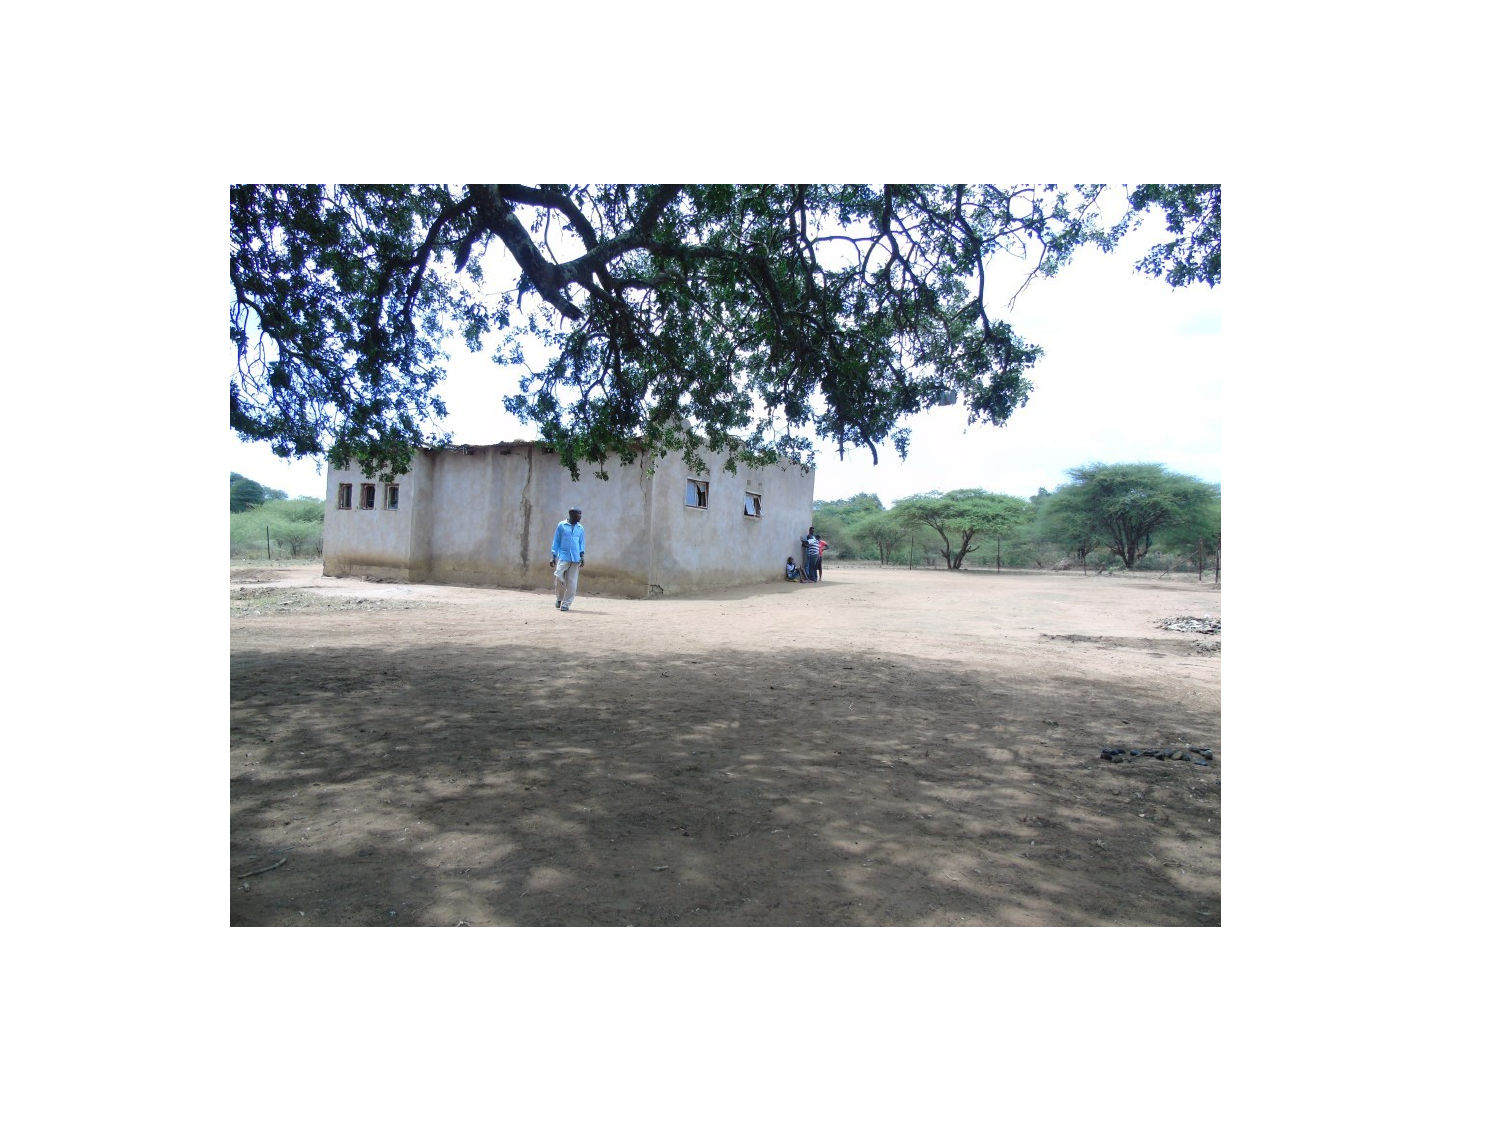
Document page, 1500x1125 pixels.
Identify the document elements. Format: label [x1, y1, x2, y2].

picture [229, 184, 1221, 928]
